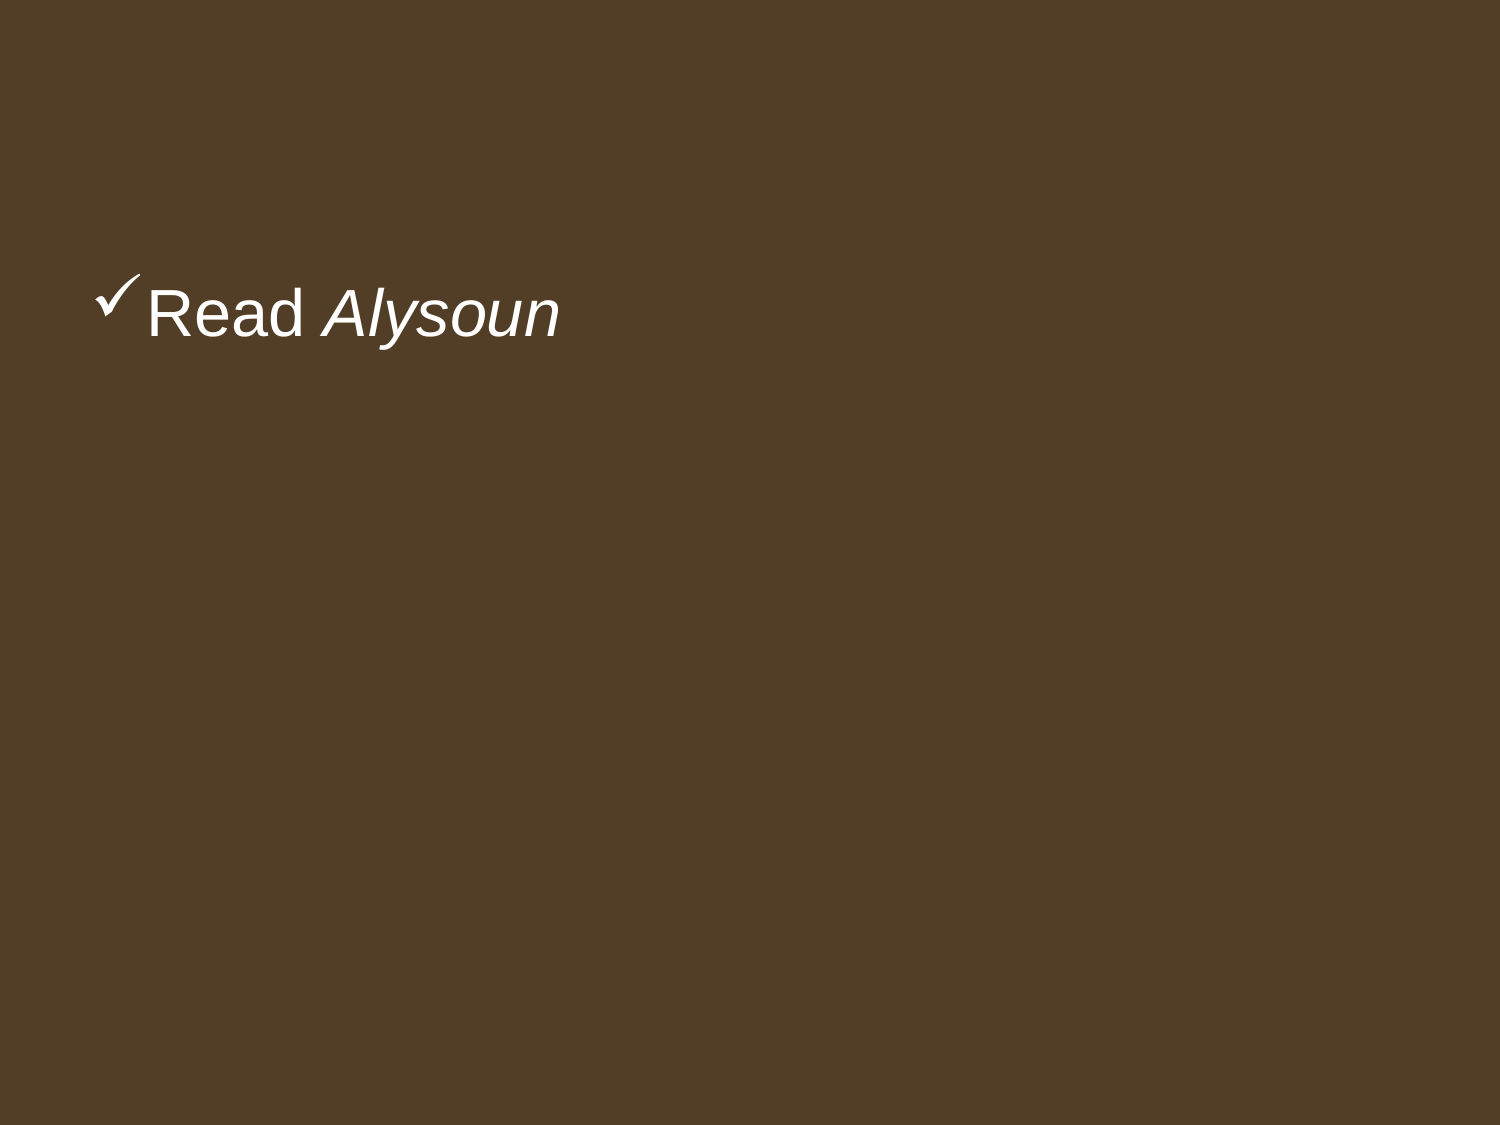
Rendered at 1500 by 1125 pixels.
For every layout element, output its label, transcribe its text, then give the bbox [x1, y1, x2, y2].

list Read Alysoun [74, 262, 1426, 1006]
